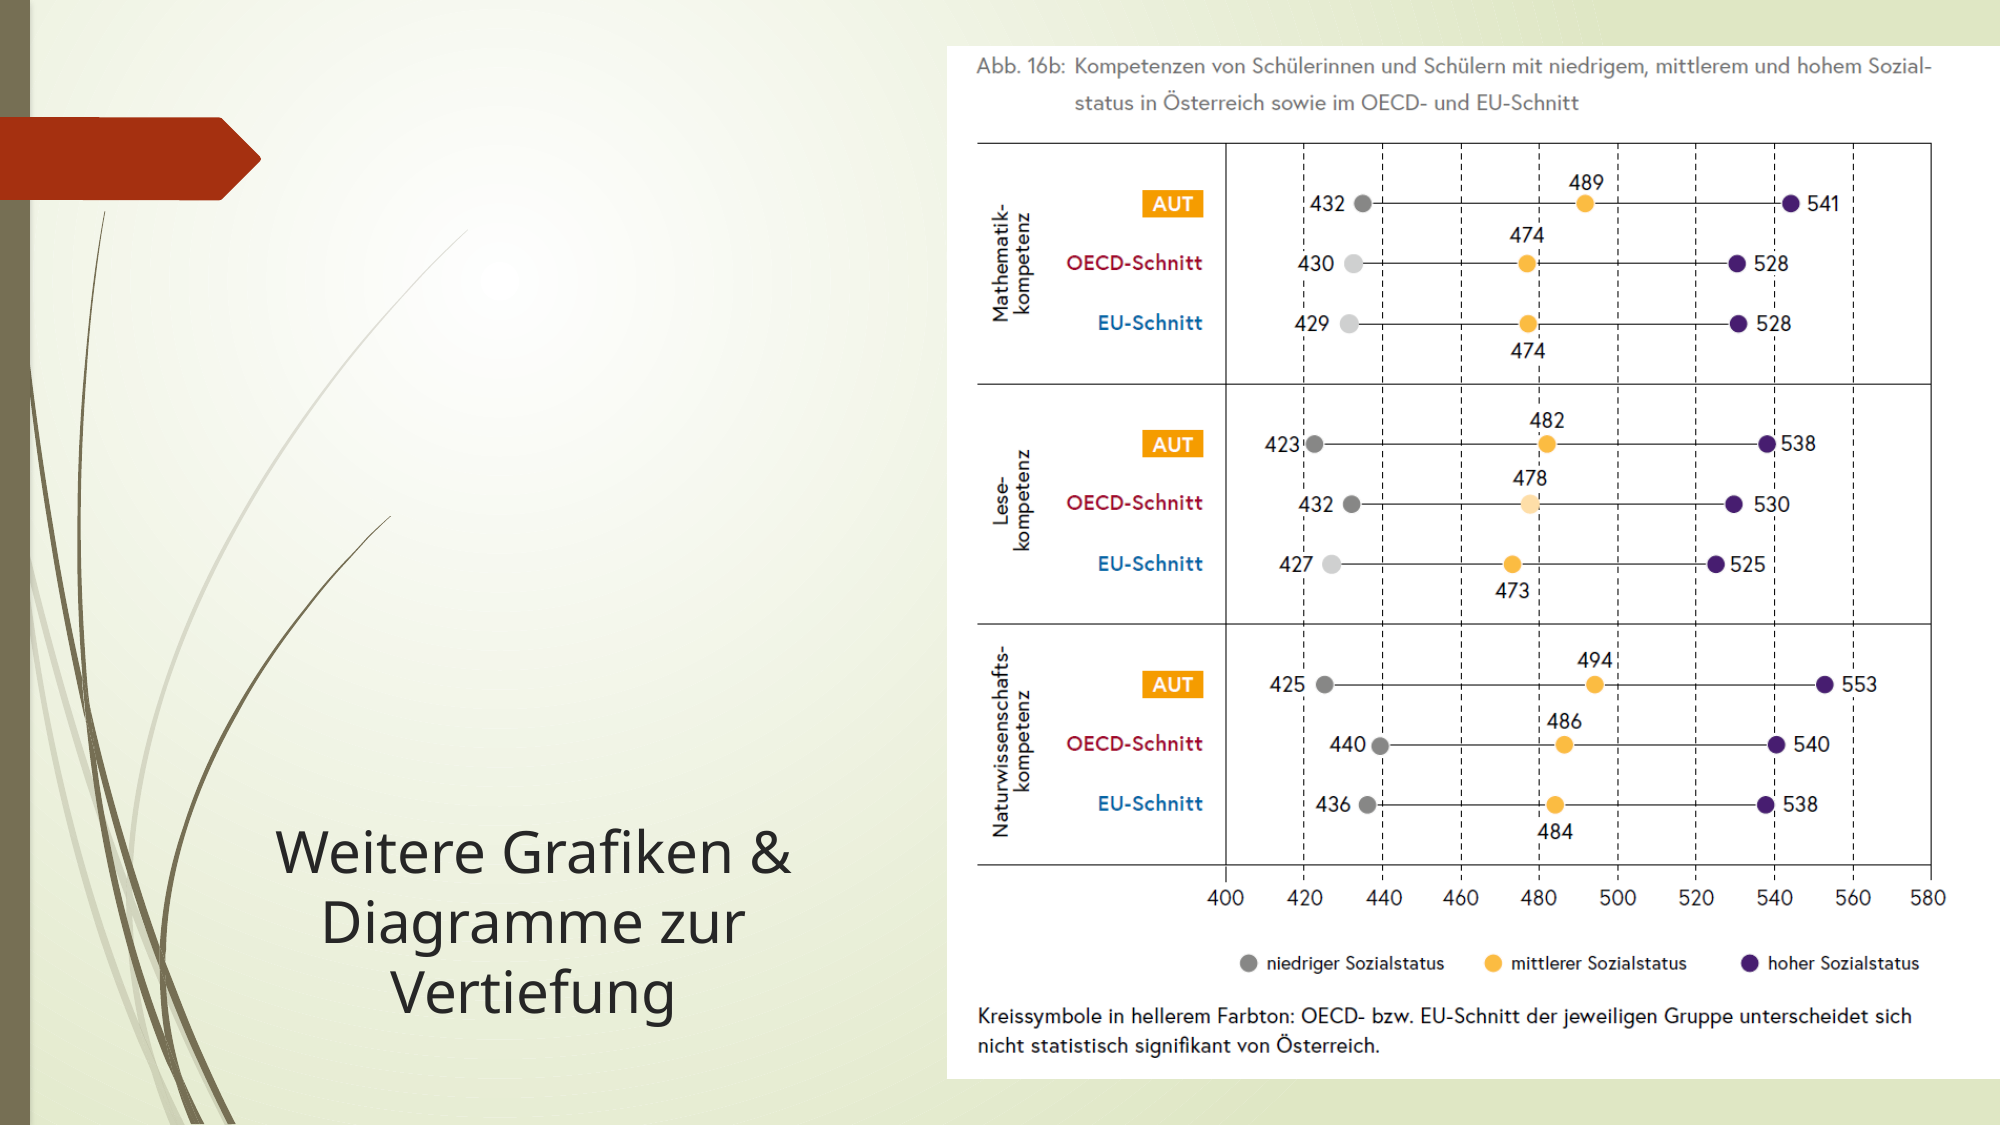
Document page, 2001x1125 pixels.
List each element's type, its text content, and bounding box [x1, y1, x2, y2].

picture [947, 46, 2000, 1079]
title Weitere Grafiken & Diagramme zur Vertiefung [239, 808, 829, 1019]
